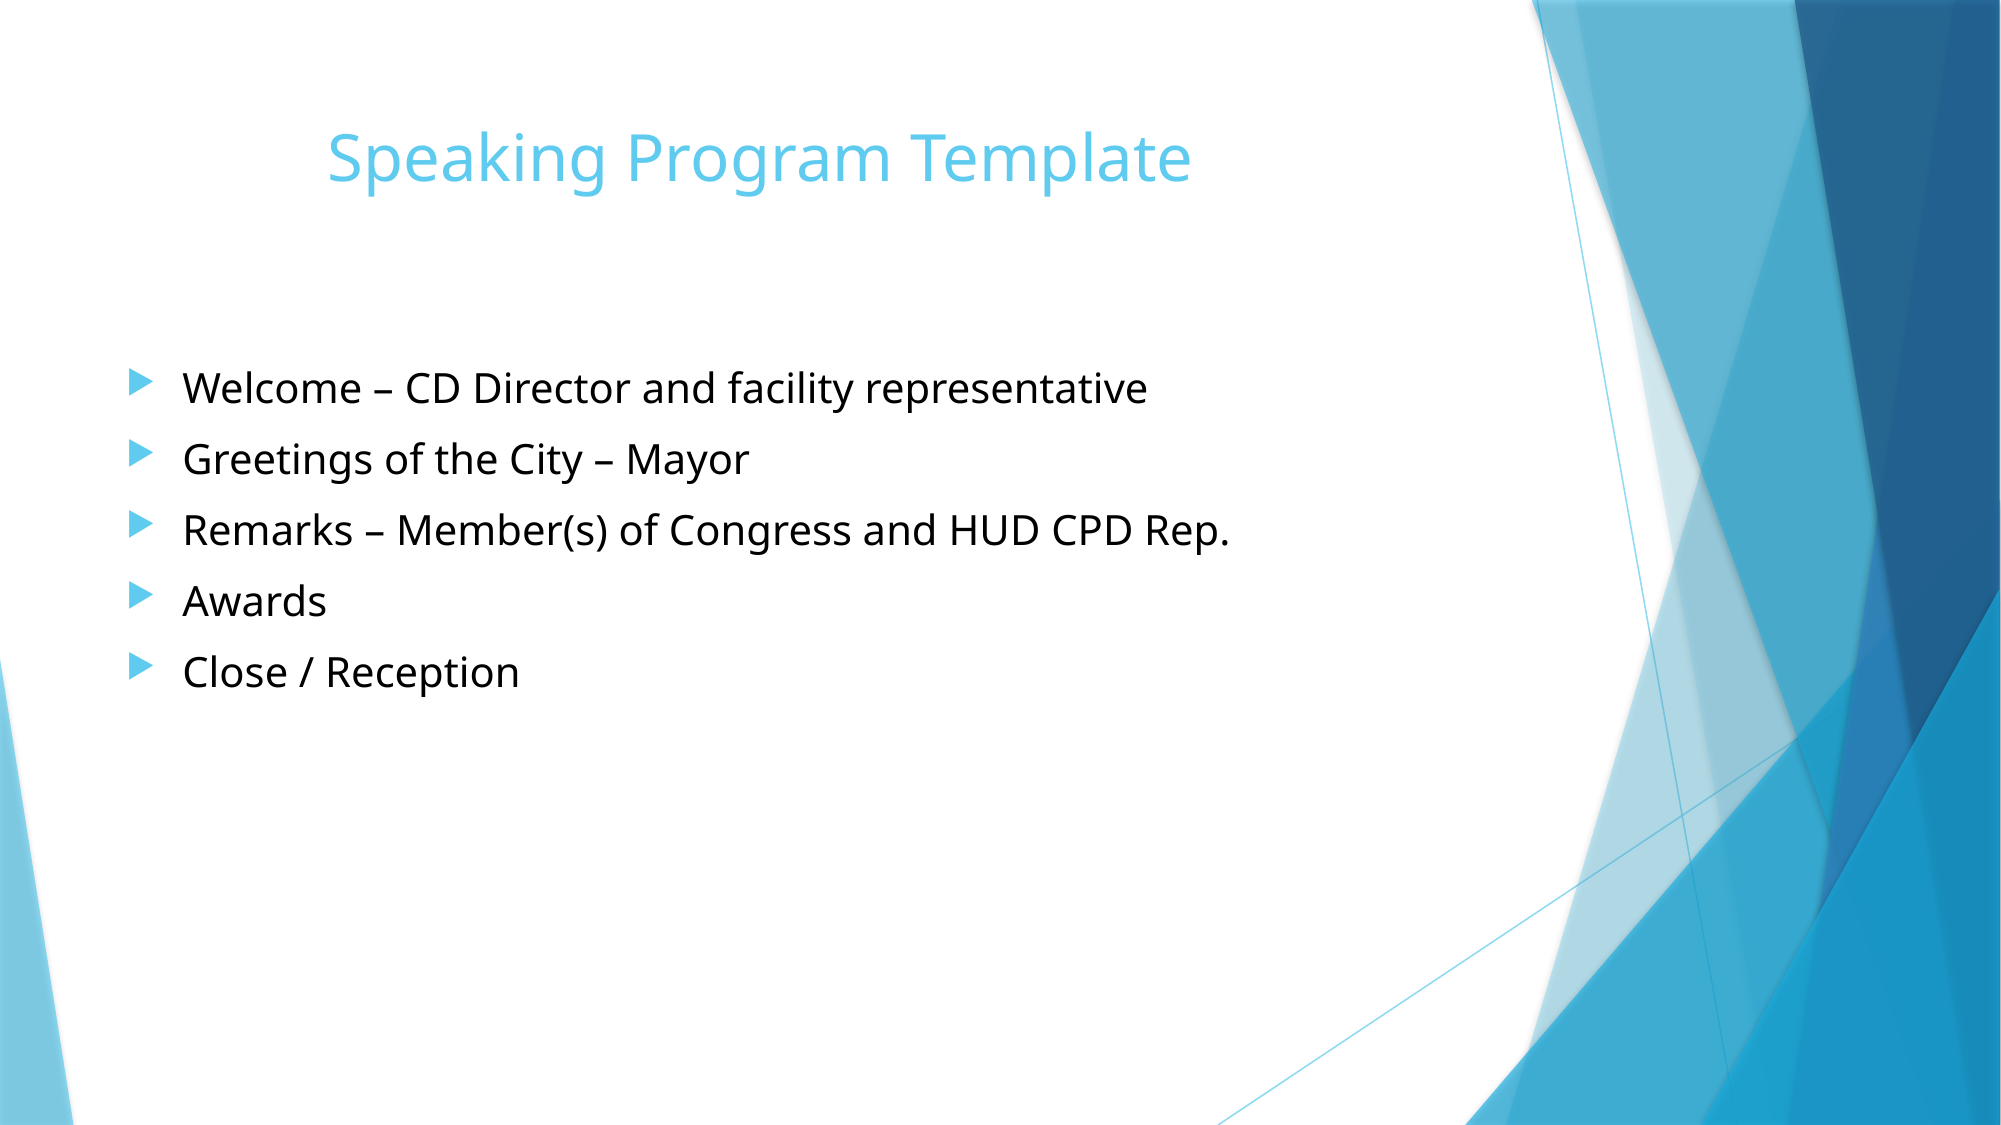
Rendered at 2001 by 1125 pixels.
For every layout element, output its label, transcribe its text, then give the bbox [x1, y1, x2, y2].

list Welcome – CD Director and facility representative Greetings of the City – Mayor Remarks – Member(s) of Congress and HUD CPD Rep. Awards Close / Reception [111, 354, 1610, 992]
title Speaking Program Template [312, 108, 1210, 205]
